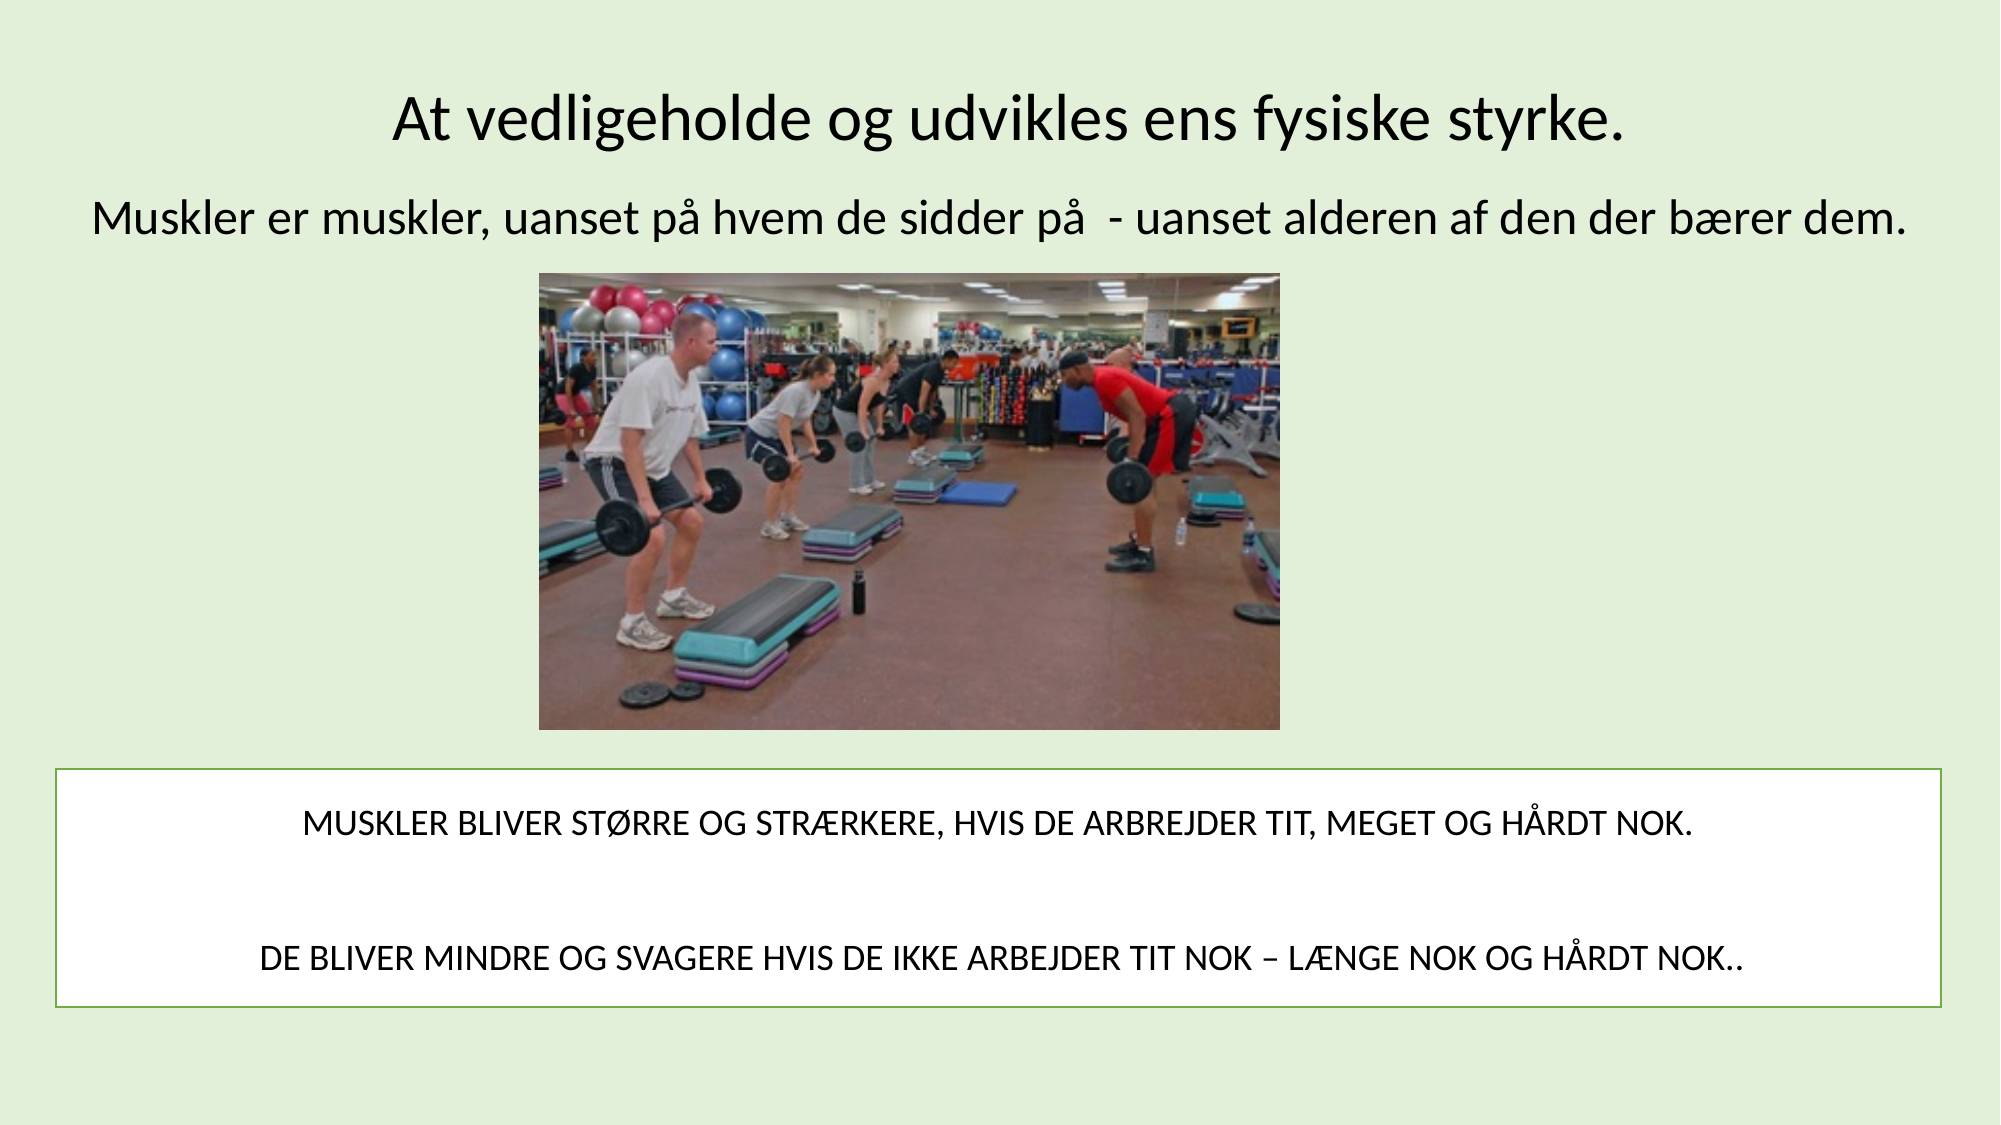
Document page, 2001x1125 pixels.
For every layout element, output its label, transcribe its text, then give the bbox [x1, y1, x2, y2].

text_box At vedligeholde og udvikles ens fysiske styrke. [19, 14, 2000, 145]
text_box Muskler er muskler, uanset på hvem de sidder på - uanset alderen af den der bærer dem. [0, 145, 2000, 284]
picture [539, 273, 1280, 730]
text_box MUSKLER BLIVER STØRRE OG STRÆRKERE, HVIS DE ARBREJDER TIT, MEGET OG HÅRDT NOK. DE BLIVER MINDRE OG SVAGERE HVIS DE IKKE ARBEJDER TIT NOK – LÆNGE NOK OG HÅRDT NOK.. [55, 768, 1942, 1008]
